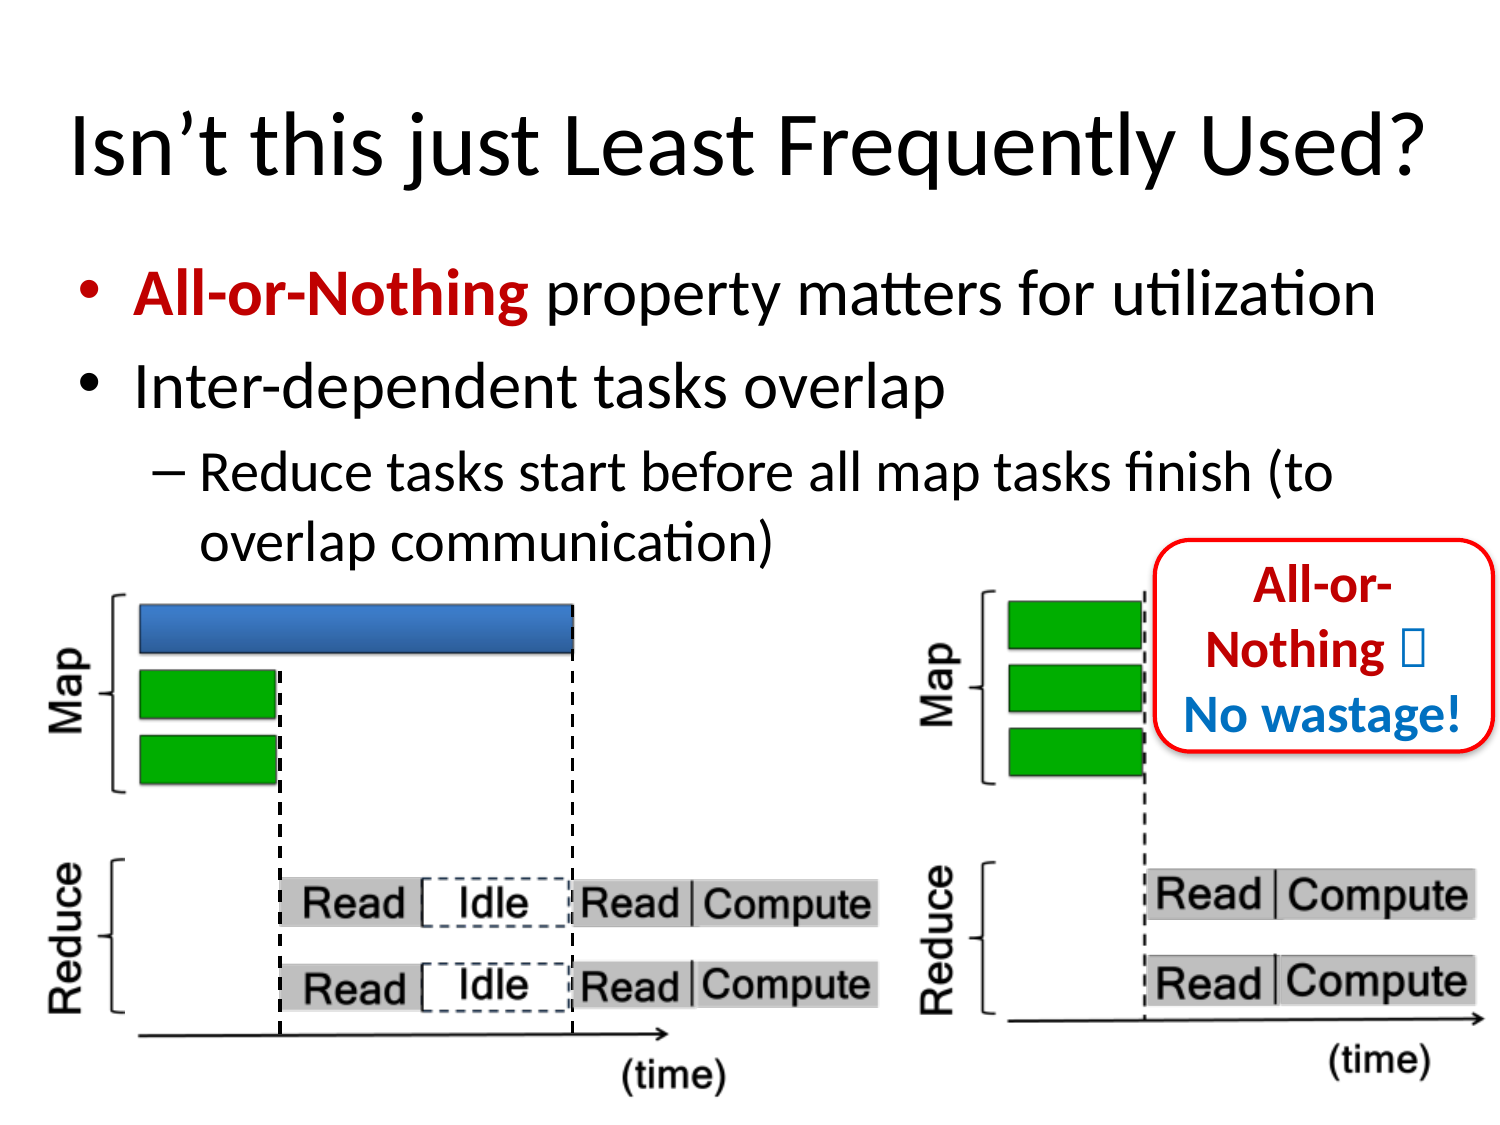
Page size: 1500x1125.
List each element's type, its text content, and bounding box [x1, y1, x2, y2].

list All-or-Nothing property matters for utilization Inter-dependent tasks overlap Reduce tasks start before all map tasks finish (to overlap communication) [62, 241, 1483, 863]
text_box All-or-Nothing  No wastage! [1154, 539, 1494, 570]
picture [23, 571, 1499, 1122]
title Isn’t this just Least Frequently Used? [0, 45, 1500, 233]
